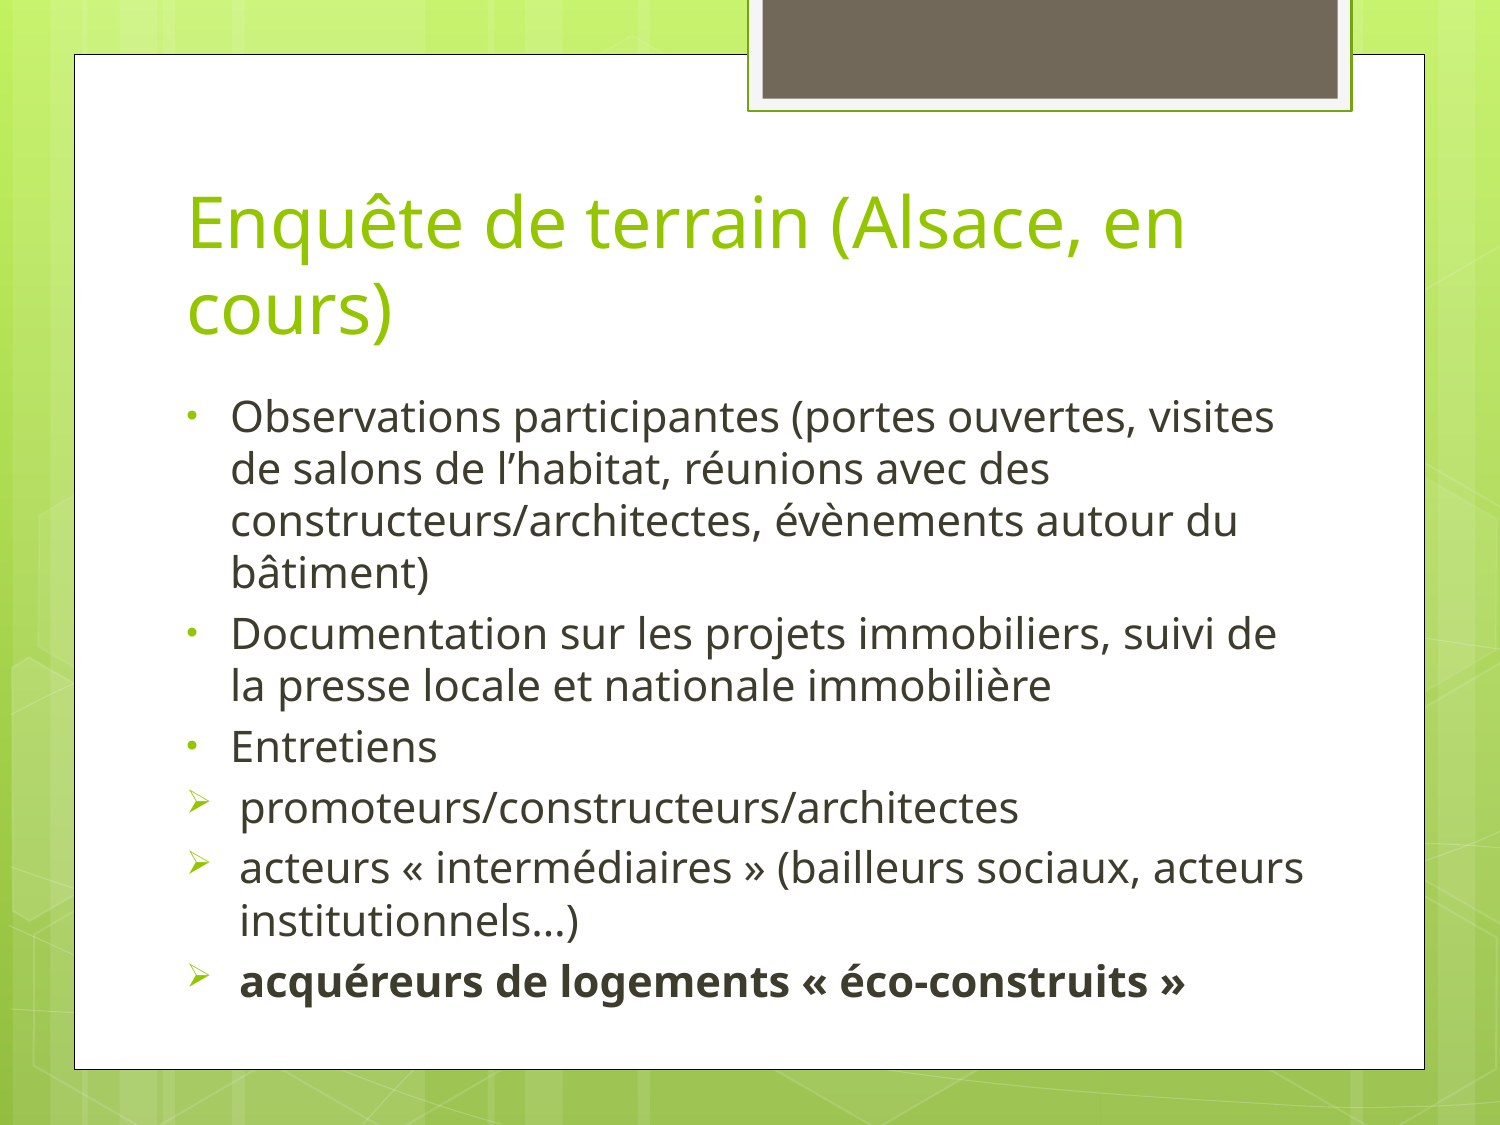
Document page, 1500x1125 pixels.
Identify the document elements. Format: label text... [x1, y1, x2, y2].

title Enquête de terrain (Alsace, en cours) [171, 168, 1324, 357]
list Observations participantes (portes ouvertes, visites de salons de l’habitat, réunions avec des constructeurs/architectes, évènements autour du bâtiment) Documentation sur les projets immobiliers, suivi de la presse locale et nationale immobilière Entretiens promoteurs/constructeurs/architectes acteurs « intermédiaires » (bailleurs sociaux, acteurs institutionnels…) acquéreurs de logements « éco-construits » [171, 381, 1341, 1024]
